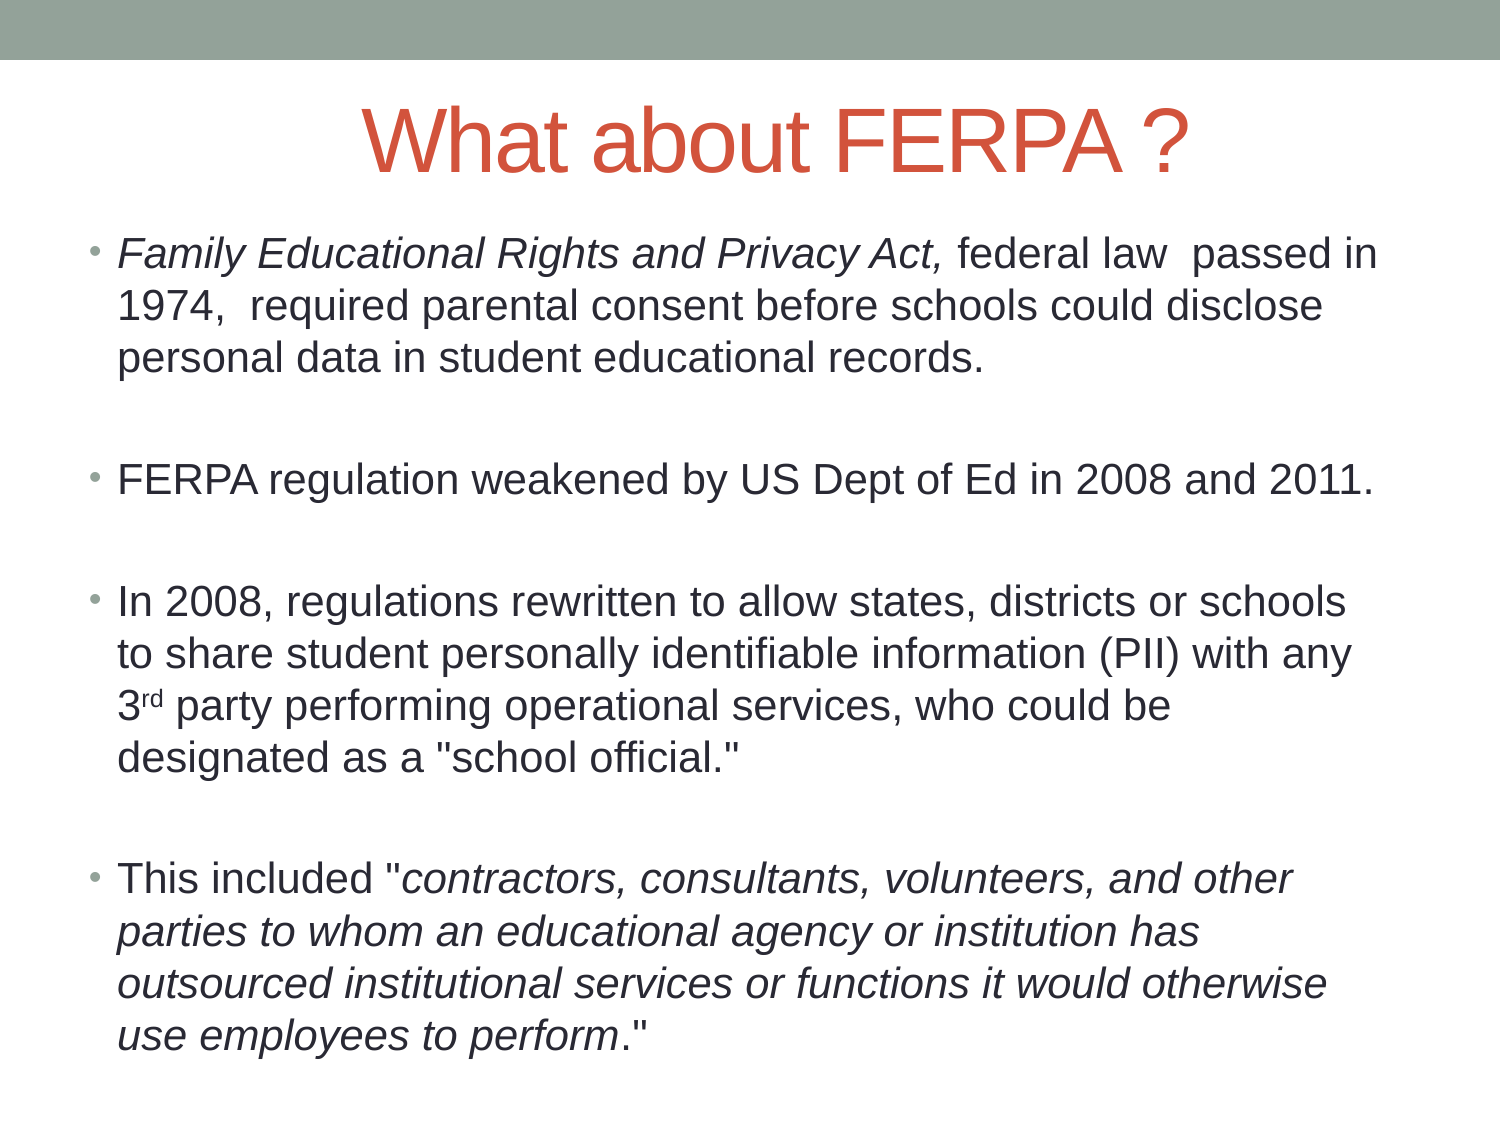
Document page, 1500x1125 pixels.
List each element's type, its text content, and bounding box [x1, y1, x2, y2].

title What about FERPA ? [101, 54, 1452, 218]
list Family Educational Rights and Privacy Act, federal law passed in 1974, required parental consent before schools could disclose personal data in student educational records. FERPA regulation weakened by US Dept of Ed in 2008 and 2011. In 2008, regulations rewritten to allow states, districts or schools to share student personally identifiable information (PII) with any 3rd party performing operational services, who could be designated as a "school official." This included "contractors, consultants, volunteers, and other parties to whom an educational agency or institution has outsourced institutional services or functions it would otherwise use employees to perform." [73, 217, 1398, 1123]
